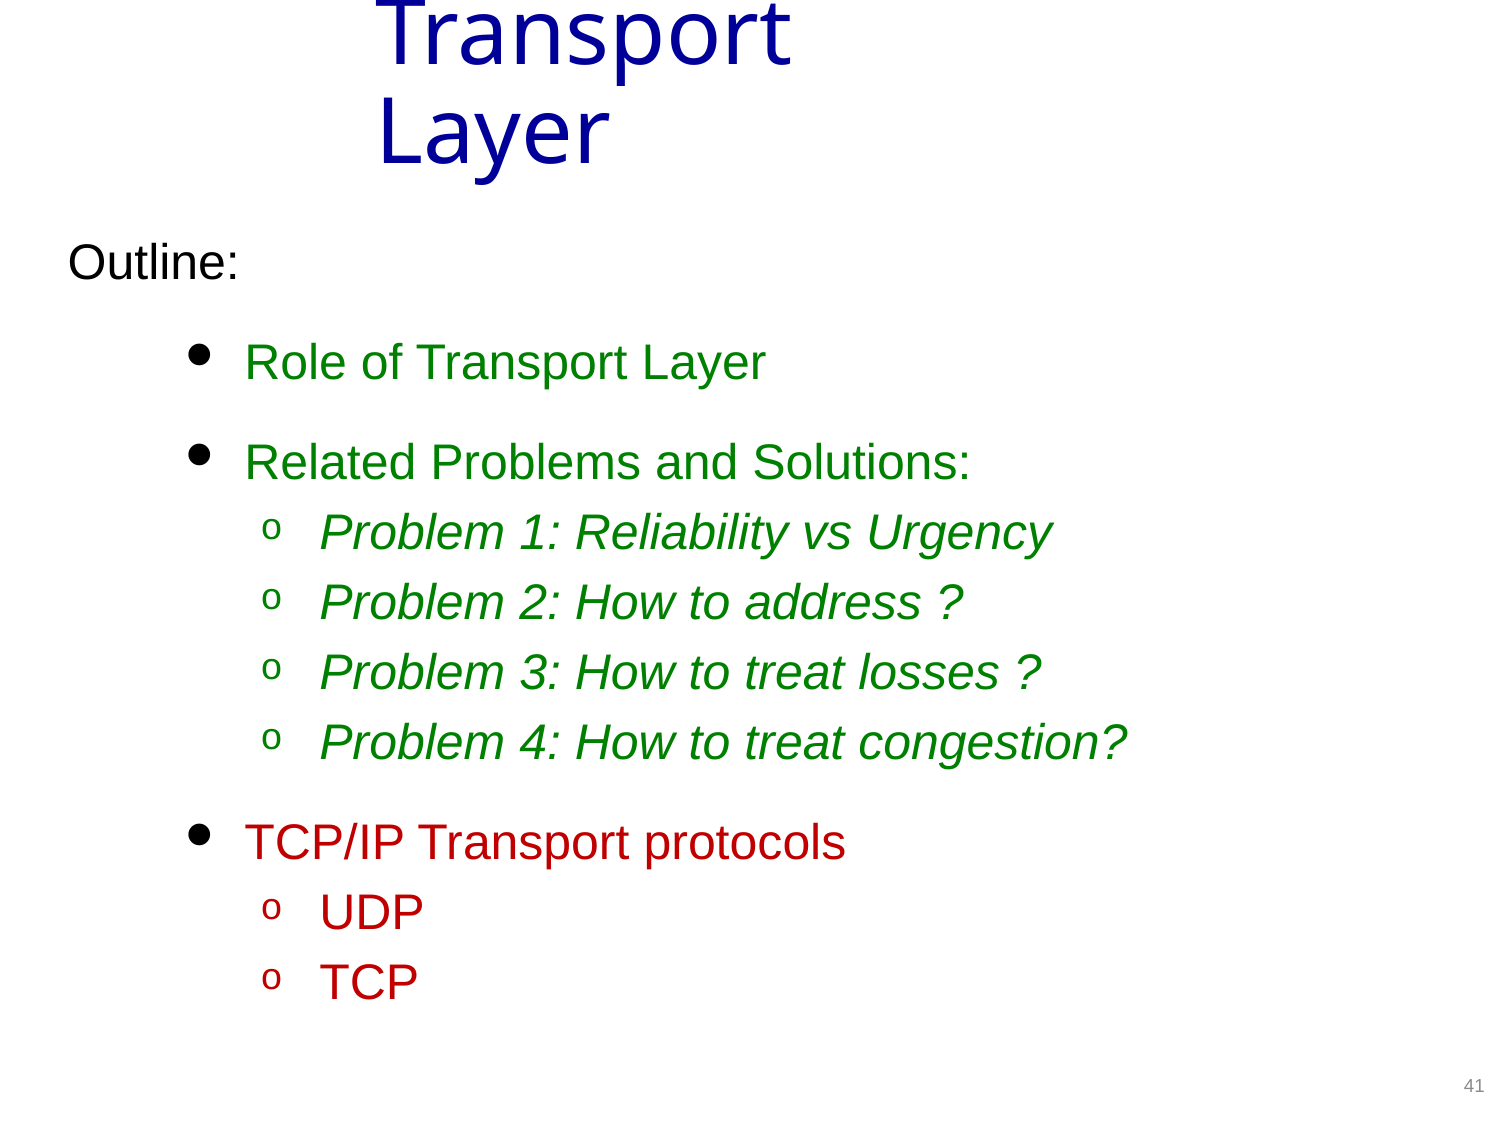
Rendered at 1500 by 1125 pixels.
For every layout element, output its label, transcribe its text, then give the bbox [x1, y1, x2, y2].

text_box Outline: Role of Transport Layer Related Problems and Solutions: Problem 1: Reliability vs Urgency Problem 2: How to address ? Problem 3: How to treat losses ? Problem 4: How to treat congestion? TCP/IP Transport protocols UDP TCP [53, 222, 1459, 1085]
title Transport Layer [360, 42, 1046, 126]
slide_number 41 [1403, 1044, 1500, 1125]
